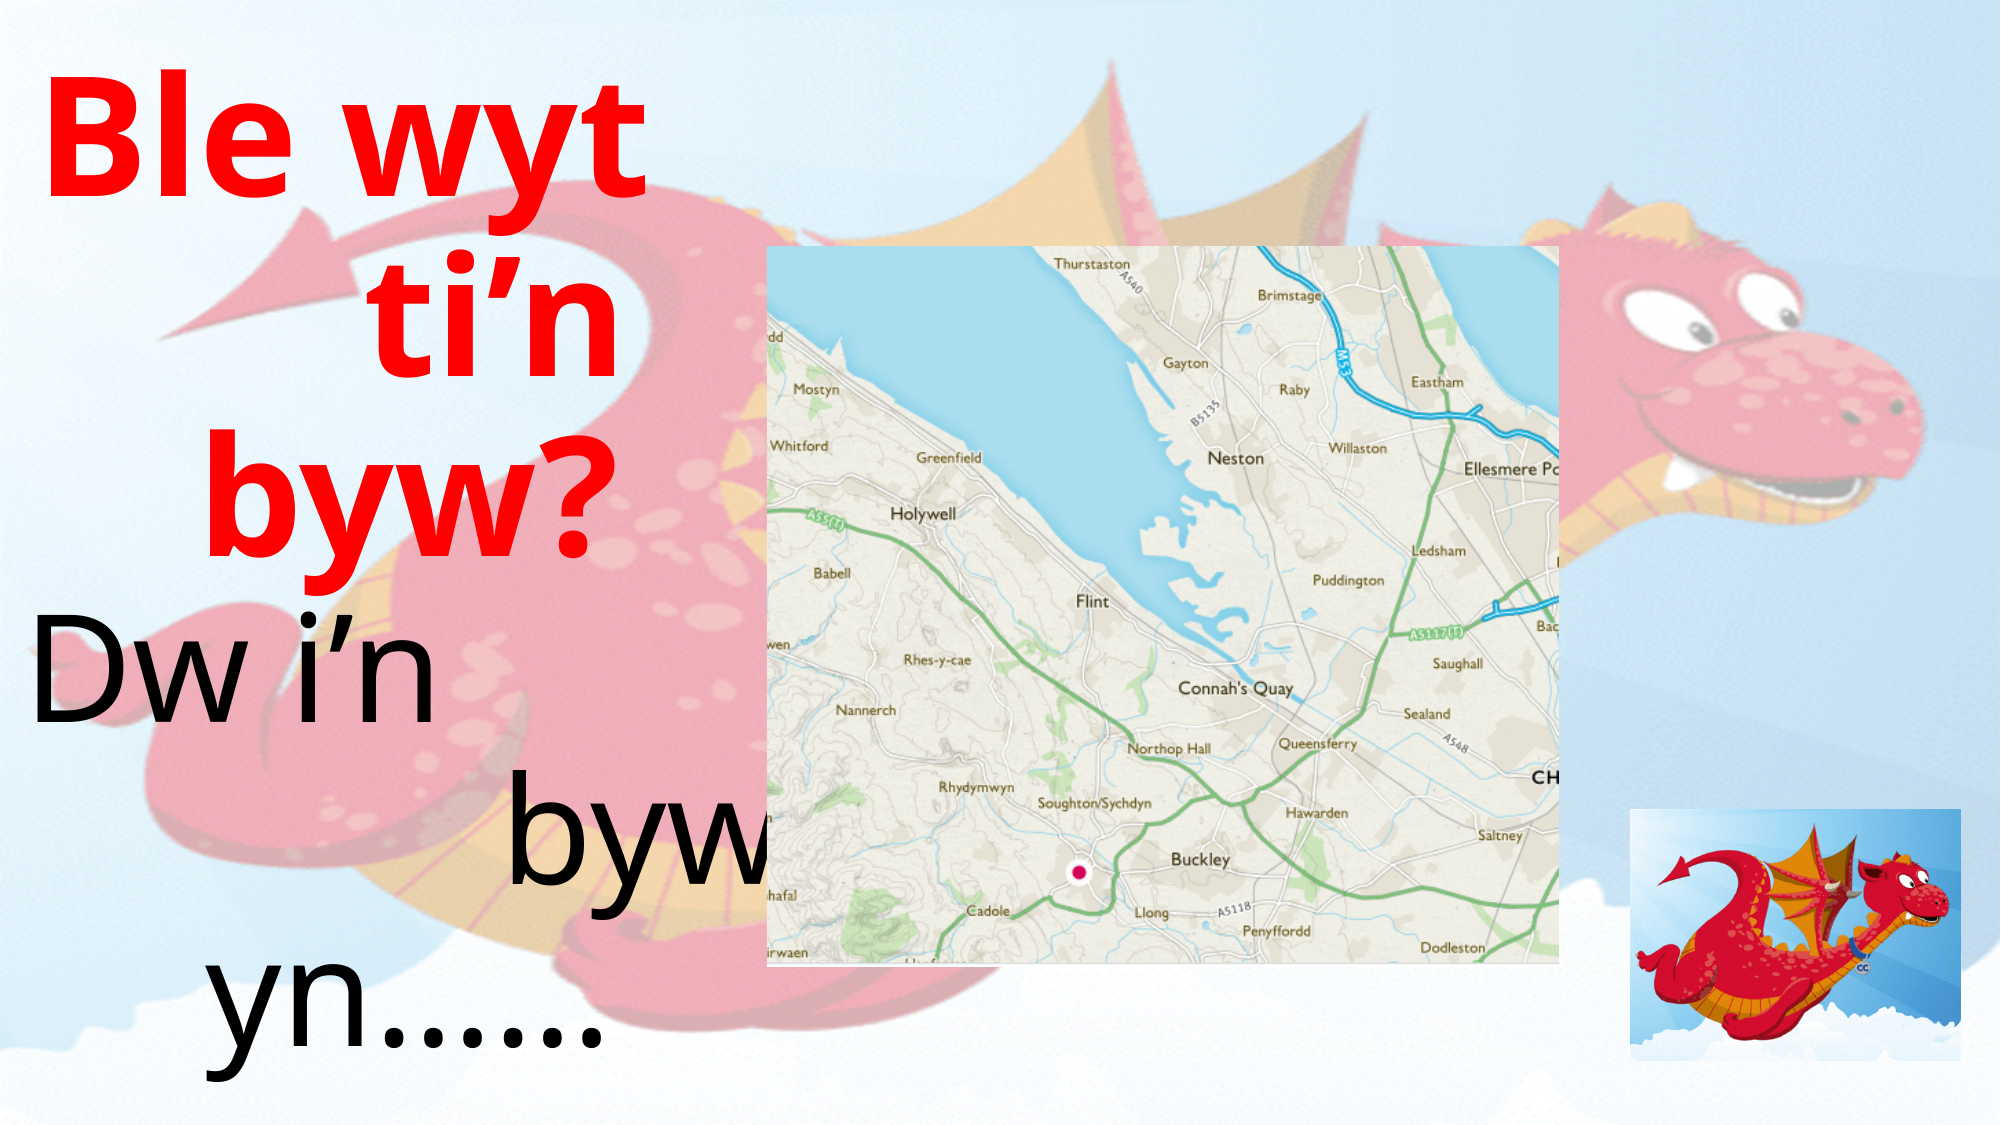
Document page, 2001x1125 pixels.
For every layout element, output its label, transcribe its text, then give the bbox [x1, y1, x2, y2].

title Ble wyt ti’n byw? Dw i’n byw yn…… [0, 343, 766, 789]
picture [766, 246, 1565, 967]
picture [1630, 809, 1961, 1061]
